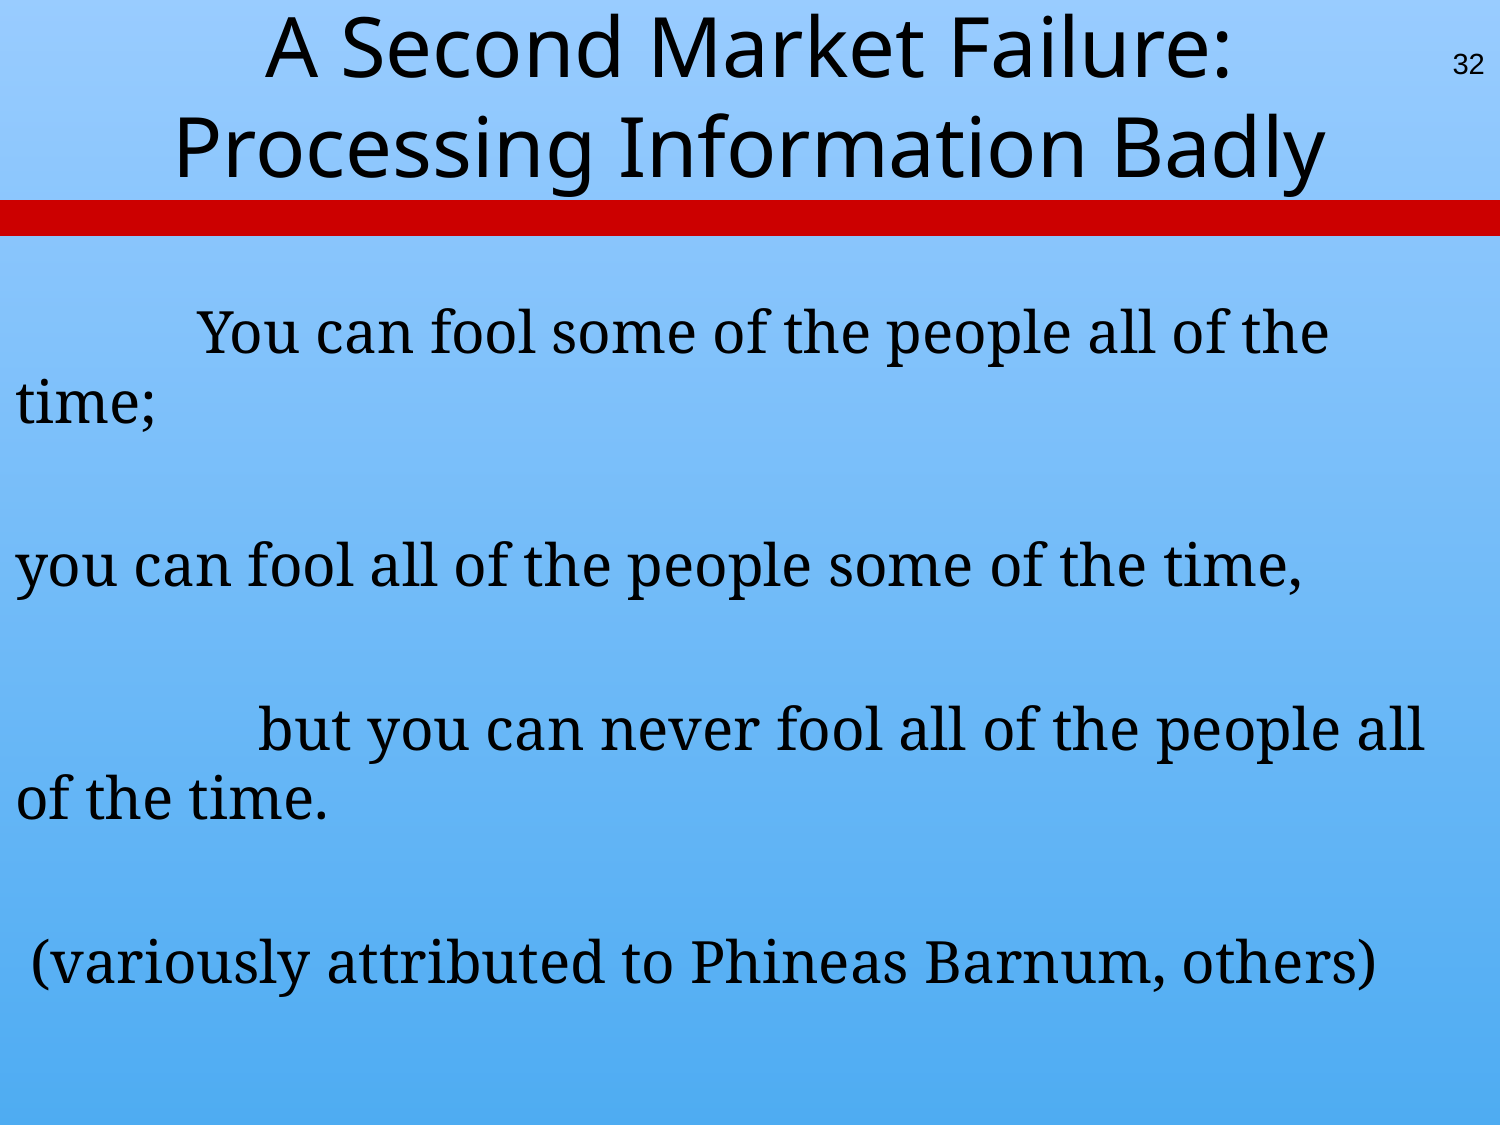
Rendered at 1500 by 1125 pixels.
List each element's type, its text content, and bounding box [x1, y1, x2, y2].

title A Second Market Failure: Processing Information Badly [0, 0, 1500, 188]
slide_number 32 [1412, 37, 1500, 116]
subtitle You can fool some of the people all of the time; you can fool all of the people some of the time, but you can never fool all of the people all of the time. (variously attributed to Phineas Barnum, others) [0, 287, 1500, 938]
